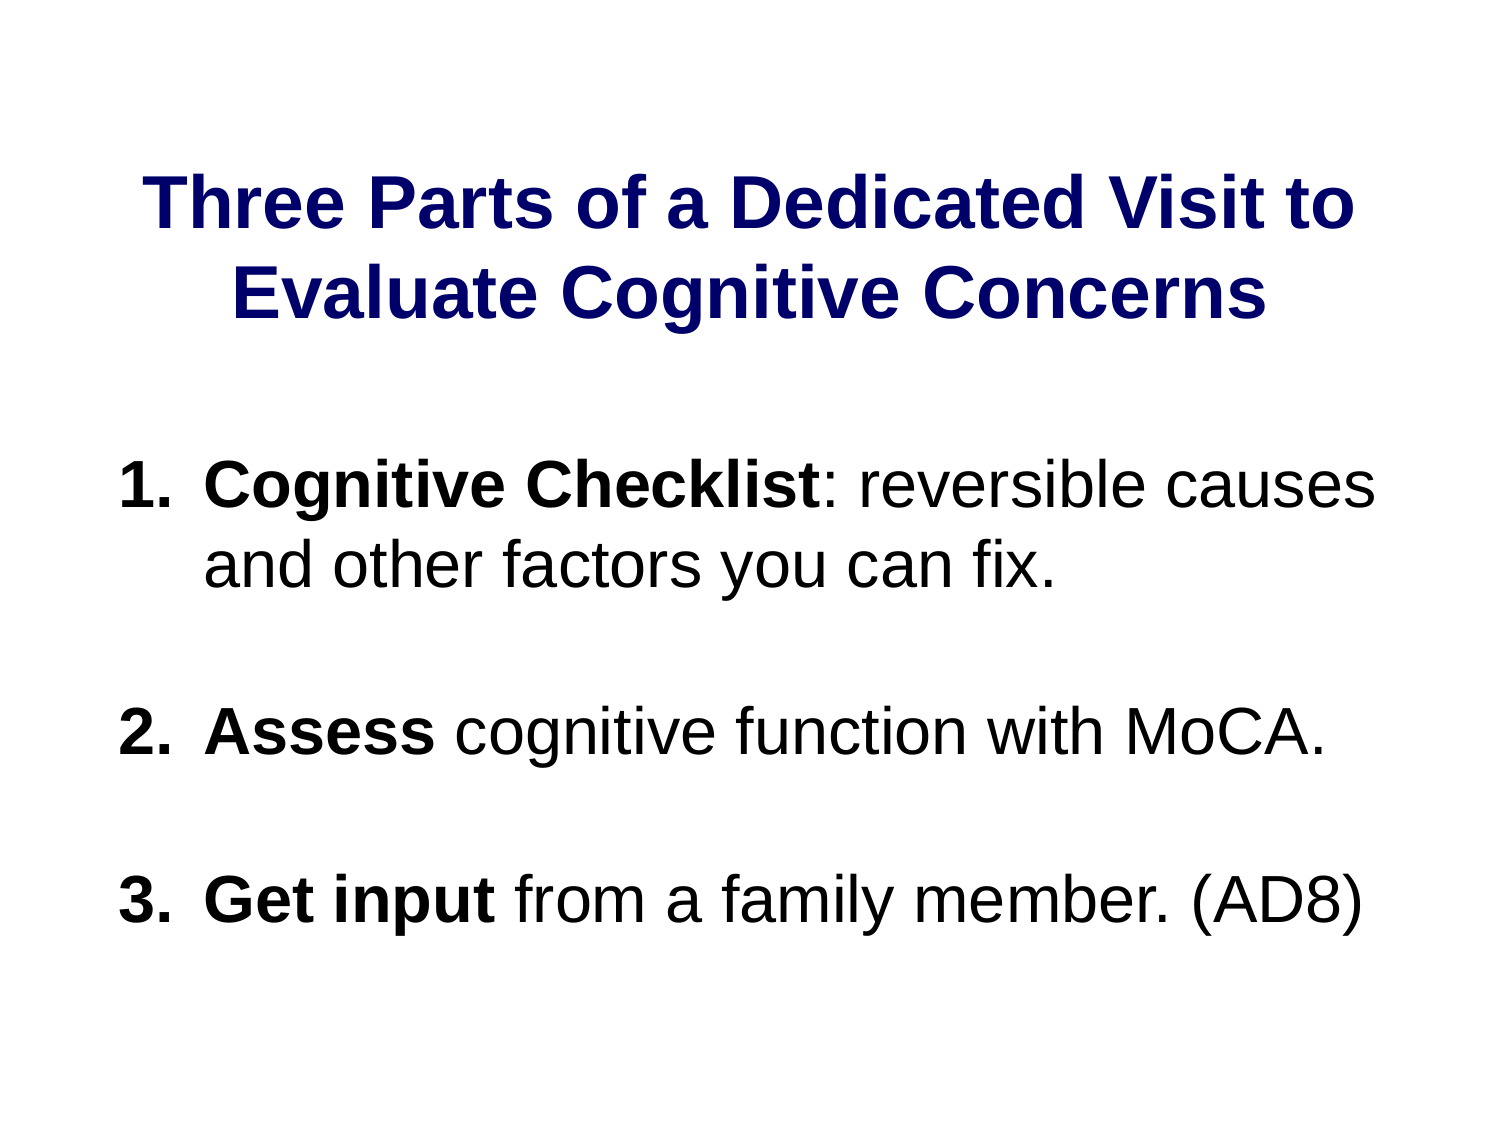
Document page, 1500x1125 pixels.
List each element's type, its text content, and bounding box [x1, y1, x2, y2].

list Cognitive Checklist: reversible causes and other factors you can fix. Assess cognitive function with MoCA. Get input from a family member. (AD8) [103, 392, 1397, 1046]
title Three Parts of a Dedicated Visit to Evaluate Cognitive Concerns [103, 157, 1397, 329]
